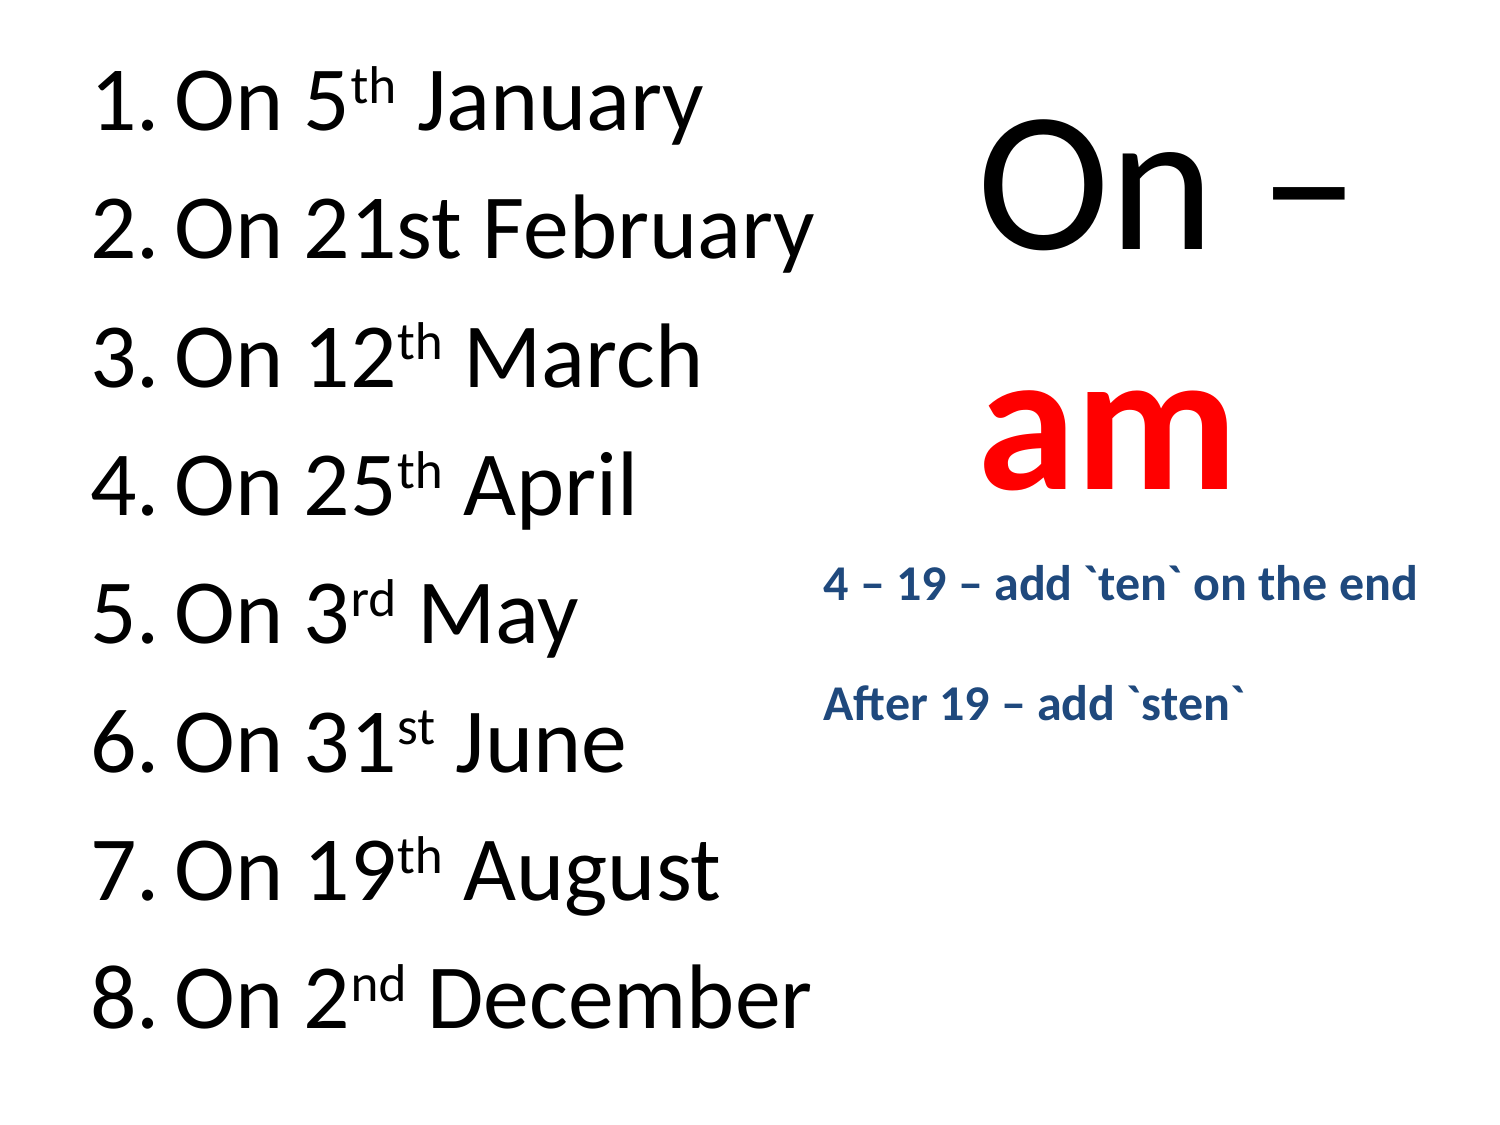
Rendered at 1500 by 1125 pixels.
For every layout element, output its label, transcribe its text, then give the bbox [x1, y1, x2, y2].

list On 5th January On 21st February On 12th March On 25th April On 3rd May On 31st June On 19th August On 2nd December [75, 30, 857, 1094]
text_box On – am [962, 42, 1436, 538]
text_box 4 – 19 – add `ten` on the end After 19 – add `sten` [809, 542, 1436, 738]
